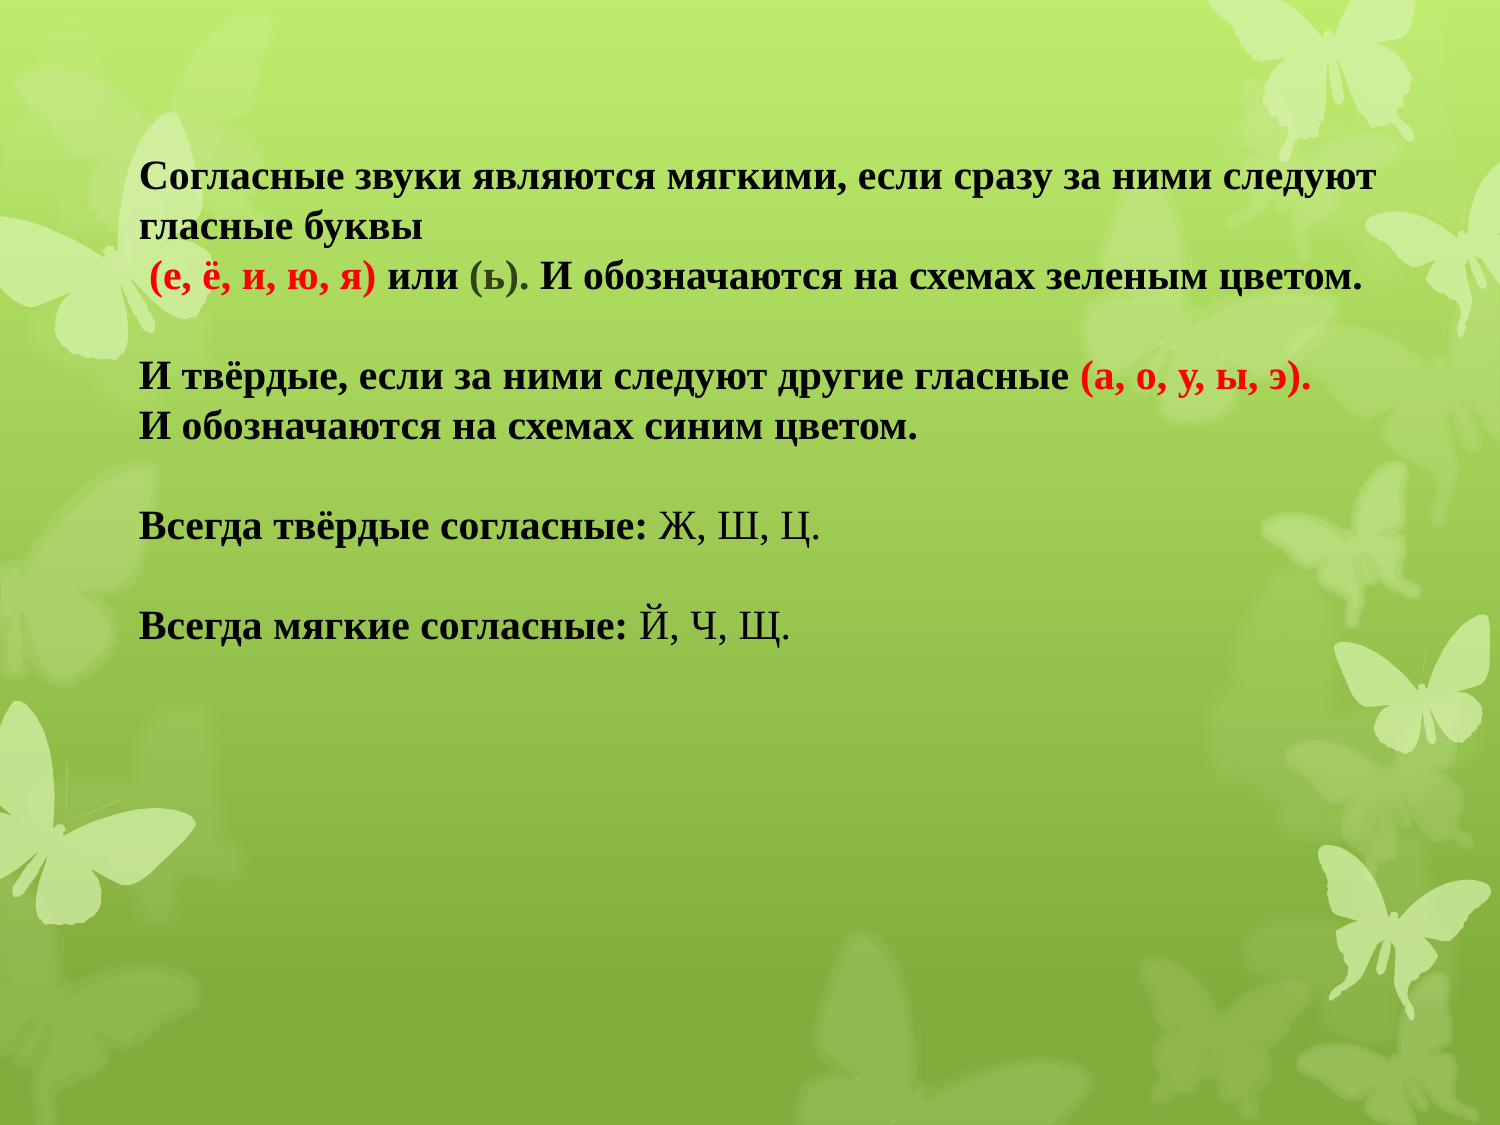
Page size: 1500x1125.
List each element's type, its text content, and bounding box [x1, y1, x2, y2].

text_box Согласные звуки являются мягкими, если сразу за ними следуют гласные буквы (е, ё, и, ю, я) или (ь). И обозначаются на схемах зеленым цветом. И твёрдые, если за ними следуют другие гласные (а, о, у, ы, э). И обозначаются на схемах синим цветом. Всегда твёрдые согласные: Ж, Ш, Ц. Всегда мягкие согласные: Й, Ч, Щ. [123, 140, 1500, 1056]
text_box [374, 463, 1125, 569]
